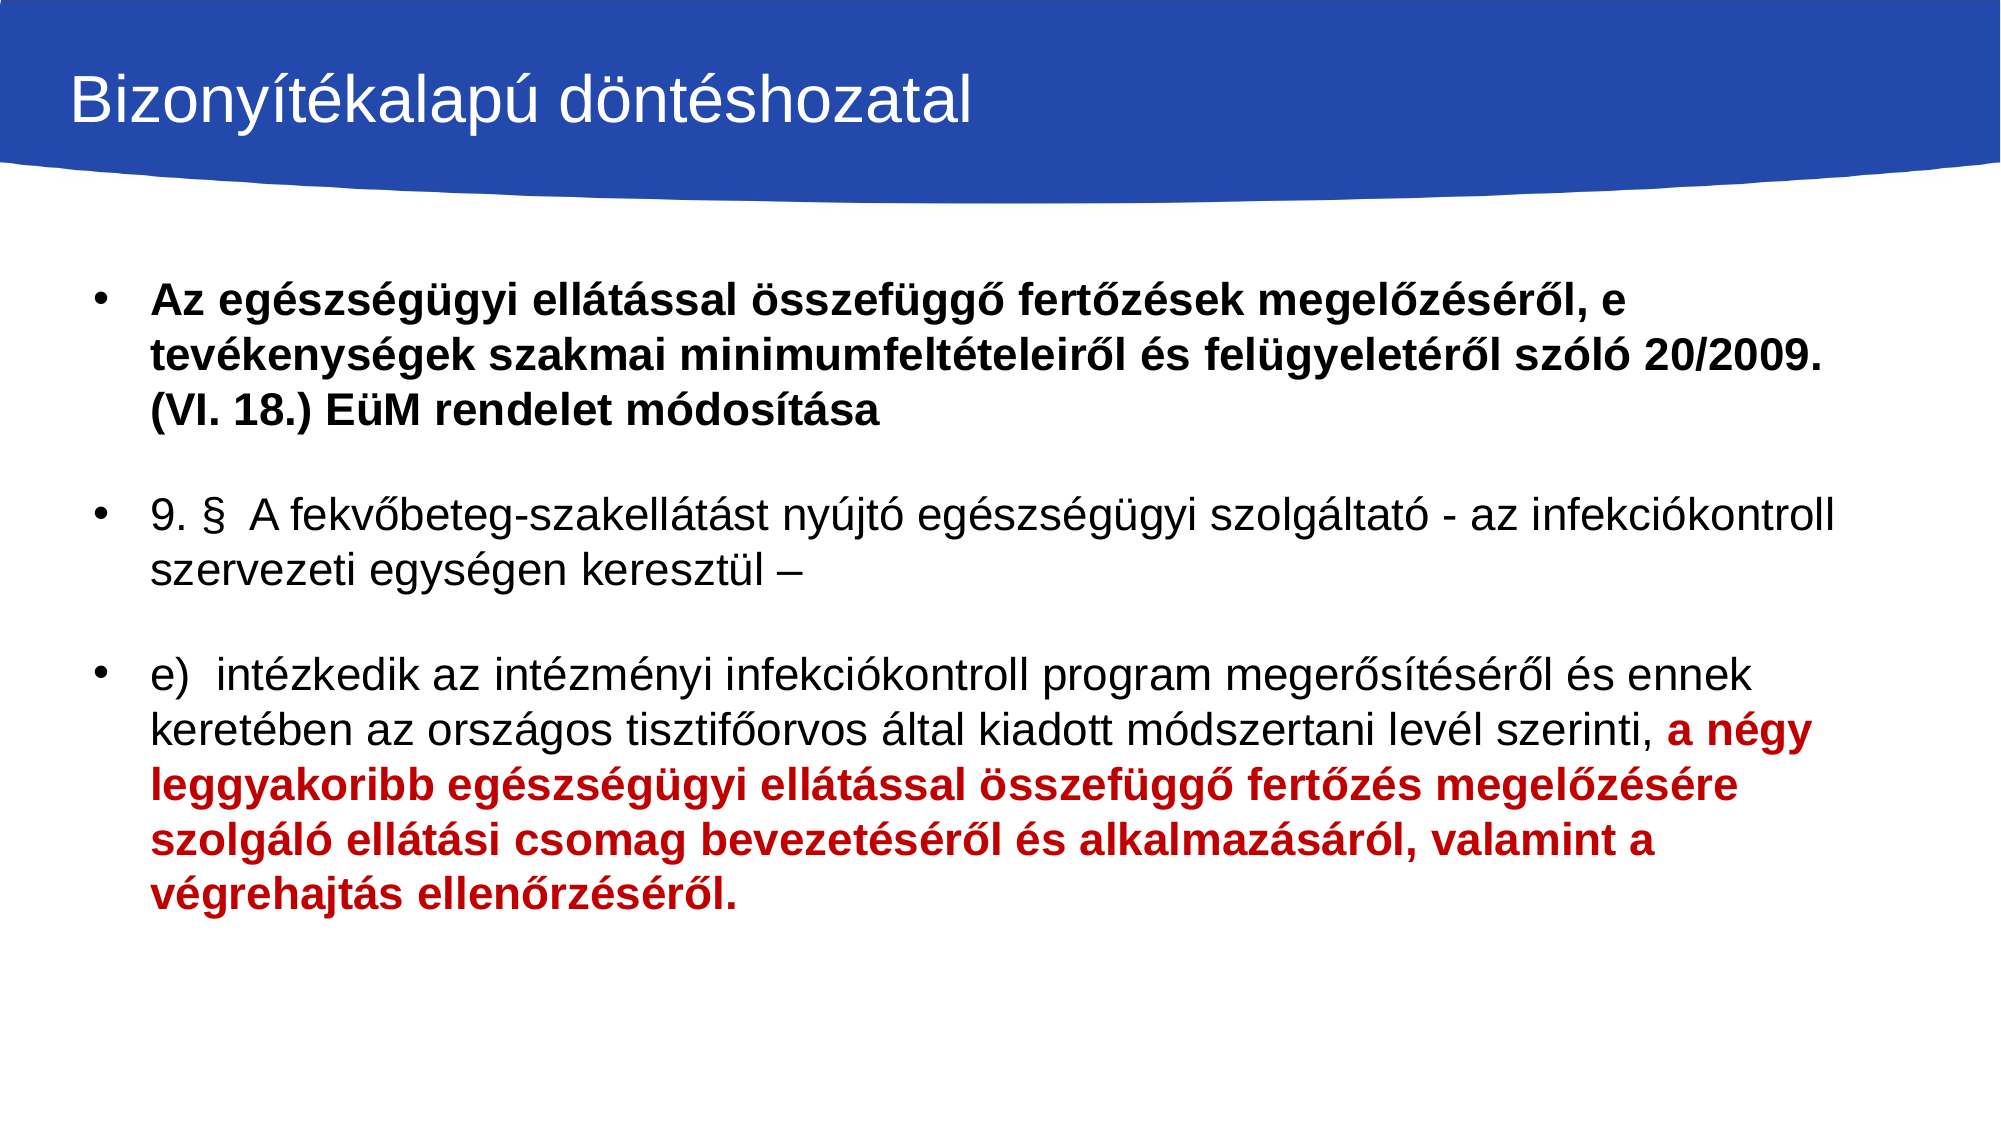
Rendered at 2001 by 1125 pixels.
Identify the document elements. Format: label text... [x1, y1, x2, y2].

title Bizonyítékalapú döntéshozatal [55, 19, 1615, 173]
list Az egészségügyi ellátással összefüggő fertőzések megelőzéséről, e tevékenységek szakmai minimumfeltételeiről és felügyeletéről szóló 20/2009. (VI. 18.) EüM rendelet módosítása 9. § A fekvőbeteg-szakellátást nyújtó egészségügyi szolgáltató - az infekciókontroll szervezeti egységen keresztül – e) intézkedik az intézményi infekciókontroll program megerősítéséről és ennek keretében az országos tisztifőorvos által kiadott módszertani levél szerinti, a négy leggyakoribb egészségügyi ellátással összefüggő fertőzés megelőzésére szolgáló ellátási csomag bevezetéséről és alkalmazásáról, valamint a végrehajtás ellenőrzéséről. [78, 262, 1910, 1071]
picture [0, 0, 2001, 1125]
